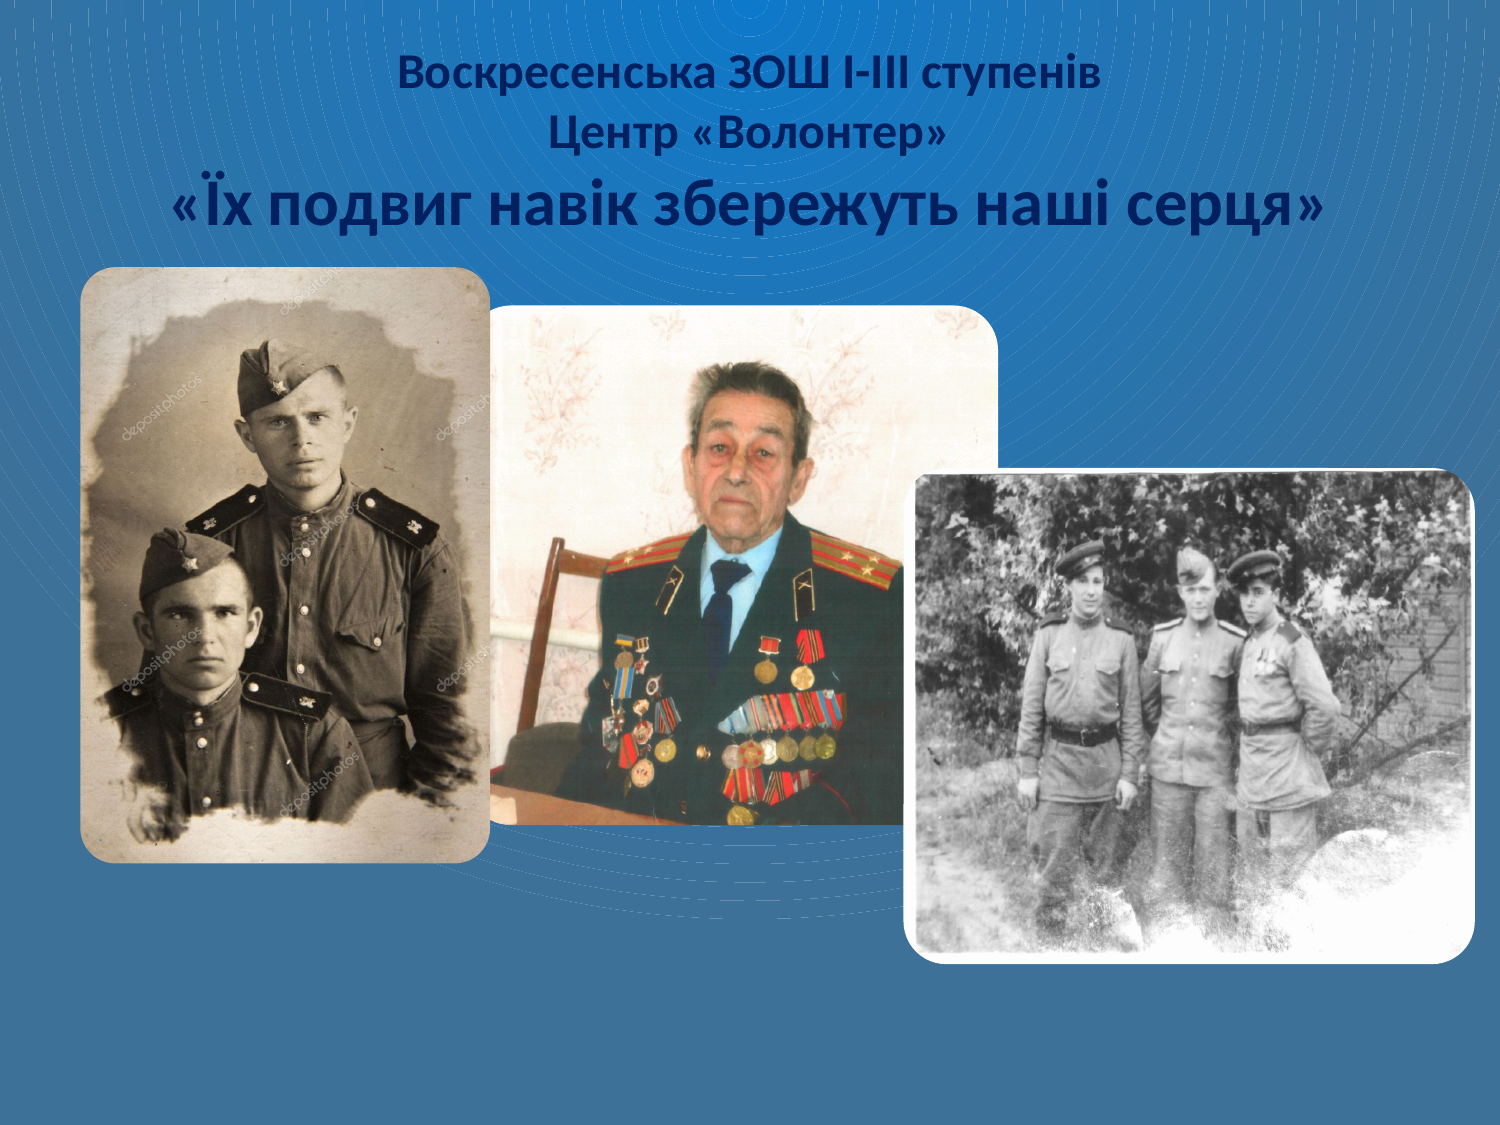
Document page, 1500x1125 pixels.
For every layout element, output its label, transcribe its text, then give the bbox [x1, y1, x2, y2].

picture [903, 329, 1475, 965]
title Воскресенська ЗОШ І-ІІІ ступенів Центр «Волонтер» «Їх подвиг навік збережуть наші серця» [75, 45, 1425, 233]
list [496, 299, 993, 832]
picture [80, 266, 491, 864]
